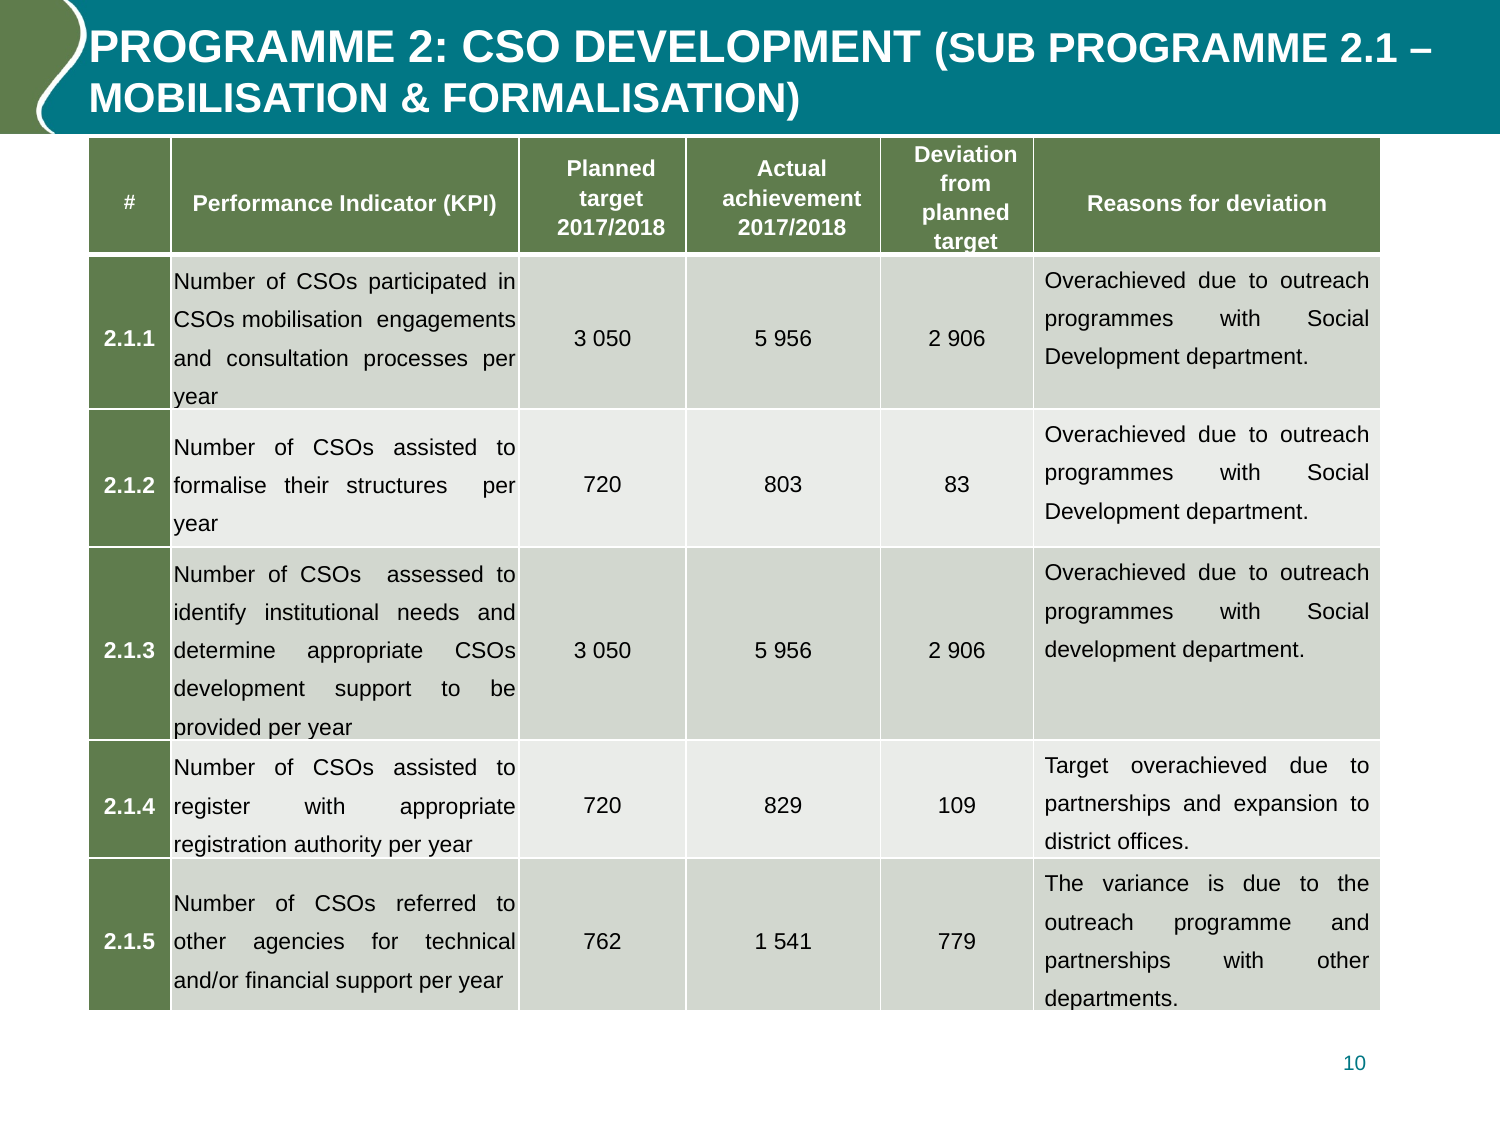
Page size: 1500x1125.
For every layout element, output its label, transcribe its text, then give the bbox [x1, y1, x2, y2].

table_cell 779 [881, 859, 1033, 1010]
slide_number 10 [1068, 1024, 1382, 1101]
table_cell Overachieved due to outreach programmes with Social development department. [1034, 548, 1380, 739]
picture [0, 0, 88, 134]
table_cell Overachieved due to outreach programmes with Social Development department. [1034, 410, 1380, 546]
table_header Actual achievement 2017/2018 [687, 138, 880, 252]
table_cell Overachieved due to outreach programmes with Social Development department. [1034, 257, 1380, 408]
table_header Deviation from planned target [881, 138, 1033, 252]
table_cell 3 050 [520, 548, 685, 739]
table_header Performance Indicator (KPI) [172, 138, 518, 252]
table_cell Target overachieved due to partnerships and expansion to district offices. [1034, 741, 1380, 857]
table_cell 829 [687, 741, 880, 857]
table_cell Number of CSOs assisted to formalise their structures per year [172, 410, 518, 546]
table_cell 2.1.2 [89, 410, 170, 546]
table_cell 5 956 [687, 548, 880, 739]
table_cell 2.1.1 [89, 257, 170, 408]
table_cell 720 [520, 410, 685, 546]
table_cell Number of CSOs participated in CSOs mobilisation engagements and consultation processes per year [172, 257, 518, 408]
table_cell Number of CSOs assessed to identify institutional needs and determine appropriate CSOs development support to be provided per year [172, 548, 518, 739]
table_cell 3 050 [520, 257, 685, 408]
table_cell 109 [881, 741, 1033, 857]
table_cell 83 [881, 410, 1033, 546]
title PROGRAMME 2: CSO DEVELOPMENT (SUB PROGRAMME 2.1 – MOBILISATION & FORMALISATION) [88, 0, 1500, 138]
table_cell 2.1.3 [89, 548, 170, 739]
table_cell 5 956 [687, 257, 880, 408]
table_cell 803 [687, 410, 880, 546]
table_cell 2.1.4 [89, 741, 170, 857]
table_cell 1 541 [687, 859, 880, 1010]
table_cell 2.1.5 [89, 859, 170, 1010]
table_cell 720 [520, 741, 685, 857]
table_header Reasons for deviation [1034, 138, 1380, 252]
table_cell The variance is due to the outreach programme and partnerships with other departments. [1034, 859, 1380, 1010]
table_cell 762 [520, 859, 685, 1010]
table_header Planned target 2017/2018 [520, 138, 685, 252]
table_cell Number of CSOs referred to other agencies for technical and/or financial support per year [172, 859, 518, 1010]
table_cell 2 906 [881, 257, 1033, 408]
table_header # [89, 138, 170, 252]
table_cell Number of CSOs assisted to register with appropriate registration authority per year [172, 741, 518, 857]
table_cell 2 906 [881, 548, 1033, 739]
